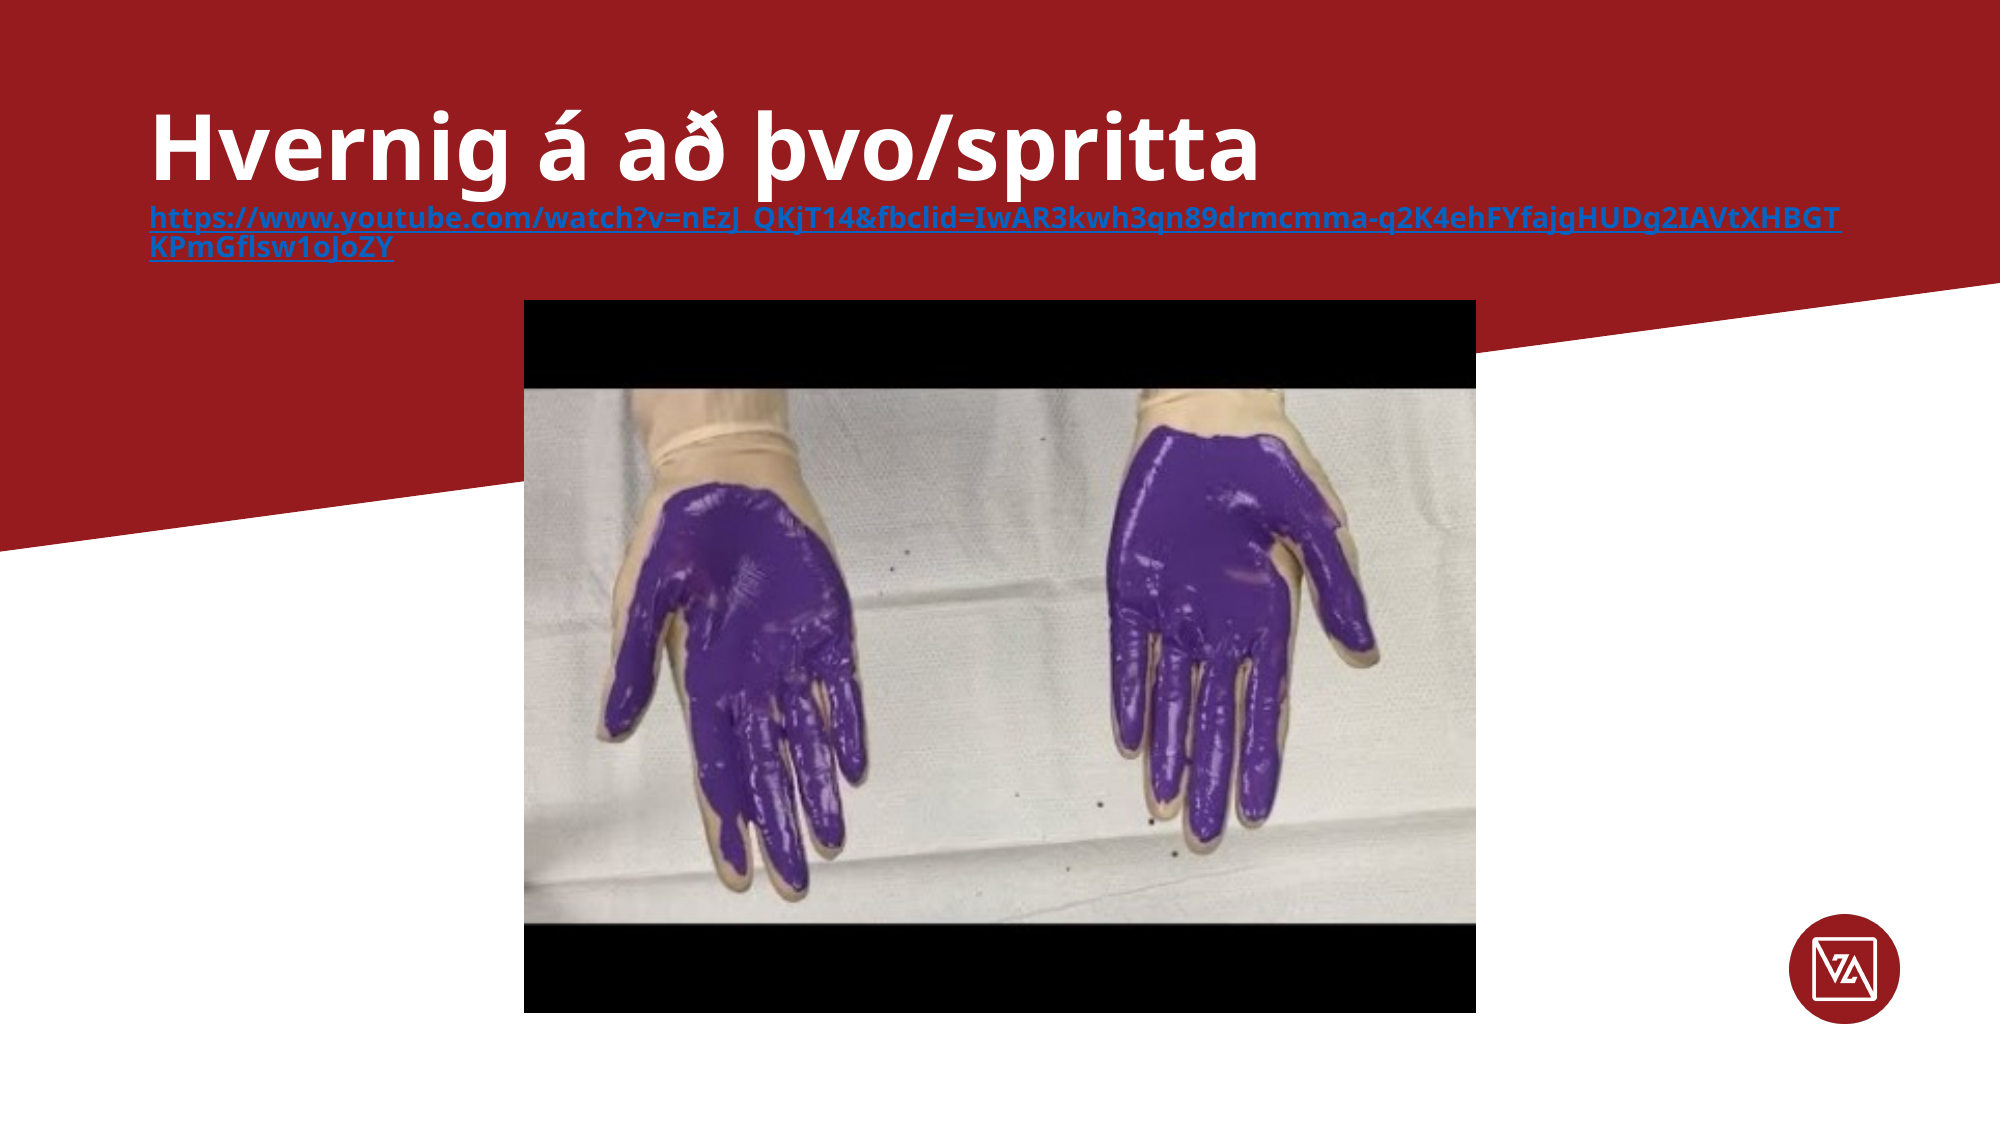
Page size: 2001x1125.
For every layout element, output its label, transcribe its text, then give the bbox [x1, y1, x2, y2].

title Hvernig á að þvo/spritta https://www.youtube.com/watch?v=nEzJ_QKjT14&fbclid=IwAR3kwh3qn89drmcmma-q2K4ehFYfajgHUDg2IAVtXHBGTKPmGflsw1oJoZY [133, 59, 1863, 278]
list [523, 299, 1476, 1014]
text_box [0, 0, 2000, 552]
picture [1789, 914, 1900, 1024]
